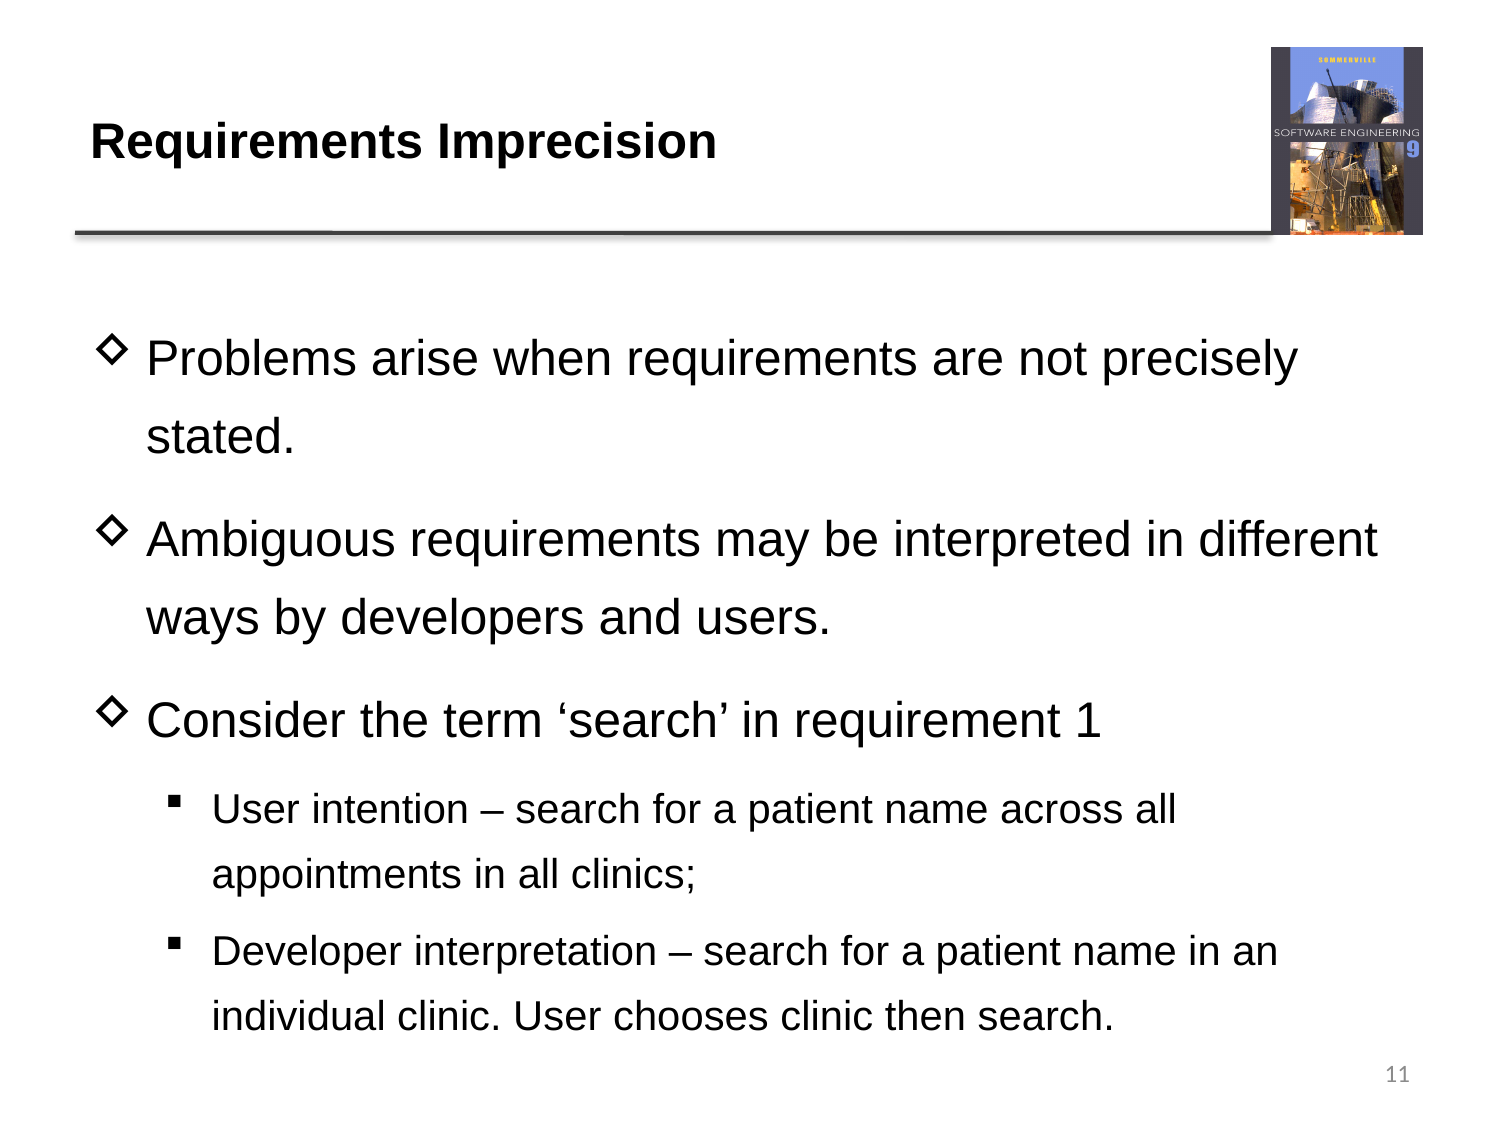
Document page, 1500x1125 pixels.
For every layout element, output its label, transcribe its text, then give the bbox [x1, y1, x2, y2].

slide_number 11 [1074, 1042, 1425, 1103]
title Requirements Imprecision [74, 44, 1272, 233]
list Problems arise when requirements are not precisely stated. Ambiguous requirements may be interpreted in different ways by developers and users. Consider the term ‘search’ in requirement 1 User intention – search for a patient name across all appointments in all clinics; Developer interpretation – search for a patient name in an individual clinic. User chooses clinic then search. [75, 300, 1425, 1043]
picture [1272, 47, 1423, 235]
